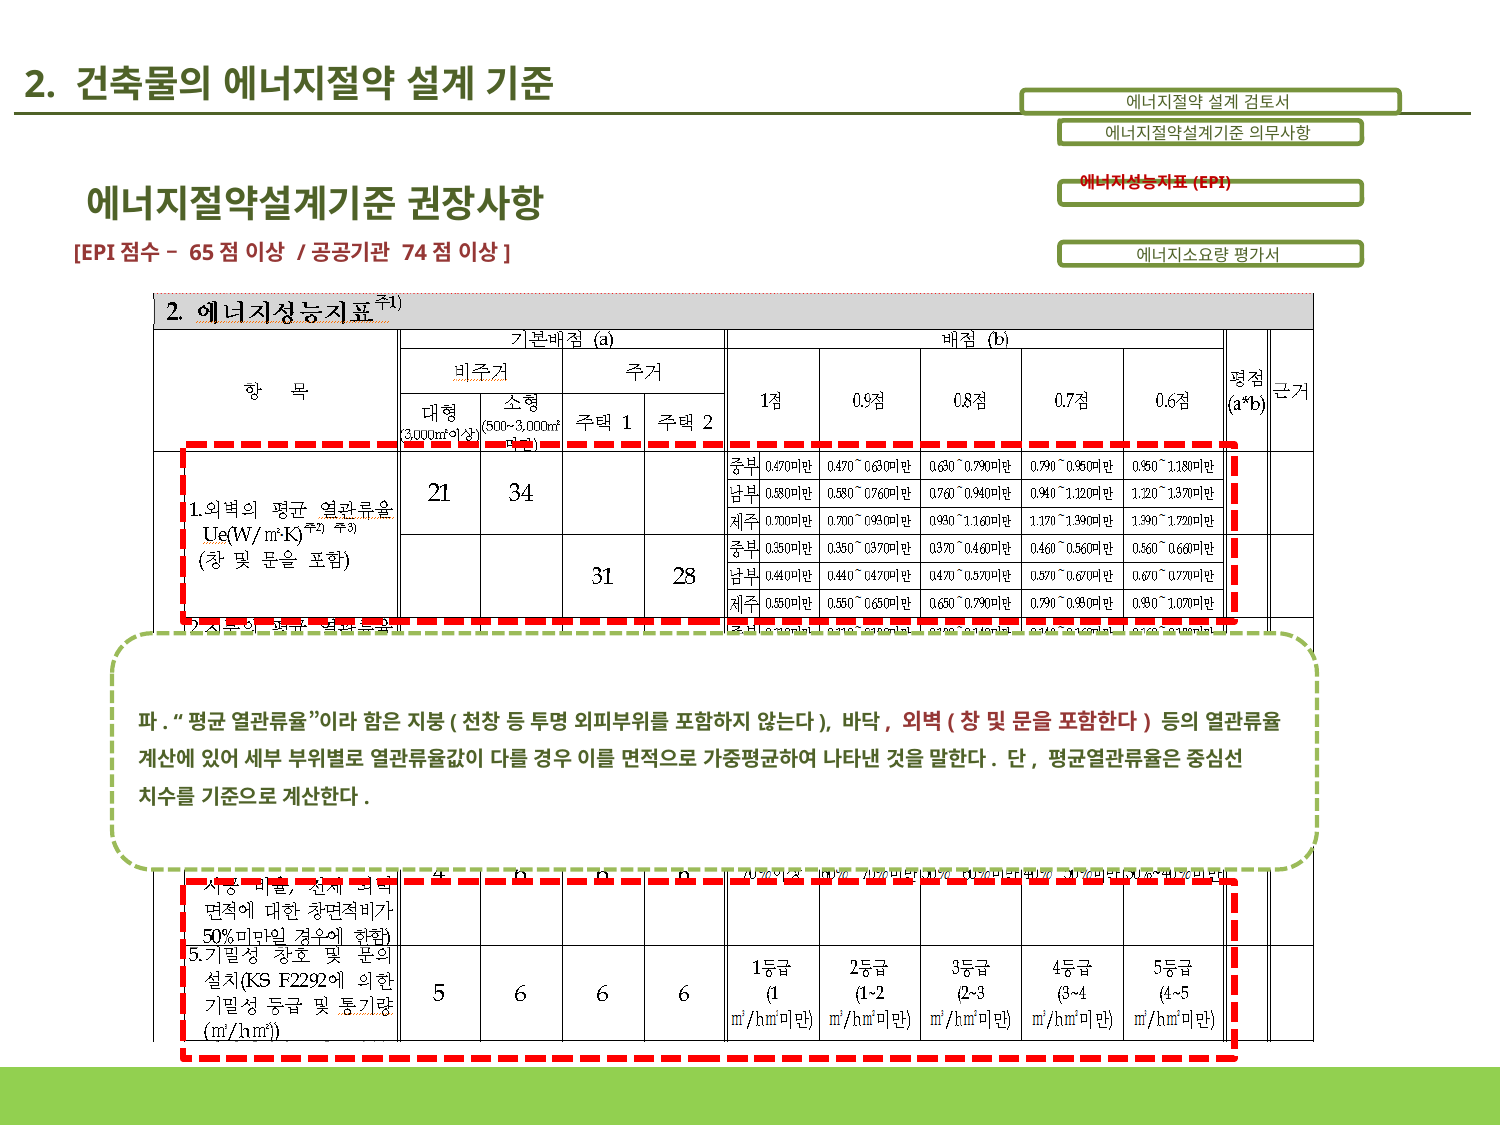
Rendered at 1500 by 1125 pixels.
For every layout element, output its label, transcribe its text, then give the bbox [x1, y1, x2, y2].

picture [135, 290, 1329, 1043]
text_box 에너지절약설계기준 권장사항 [71, 172, 571, 231]
text_box [0, 1068, 1500, 1125]
text_box 2. 건축물의 에너지절약 설계 기준 [9, 52, 1471, 113]
text_box [EPI점수 – 65점 이상 /공공기관 74점 이상] [53, 231, 603, 273]
text_box 파. “평균 열관류율”이라 함은 지붕(천창 등 투명 외피부위를 포함하지 않는다), 바닥, 외벽(창 및 문을 포함한다) 등의 열관류율 계산에 있어 세부 부위별로 열관류율값이 다를 경우 이를 면적으로 가중평균하여 나타낸 것을 말한다. 단, 평균열관류율은 중심선 치수를 기준으로 계산한다. [109, 637, 130, 866]
text_box [181, 1050, 1236, 1061]
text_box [974, 89, 1448, 327]
